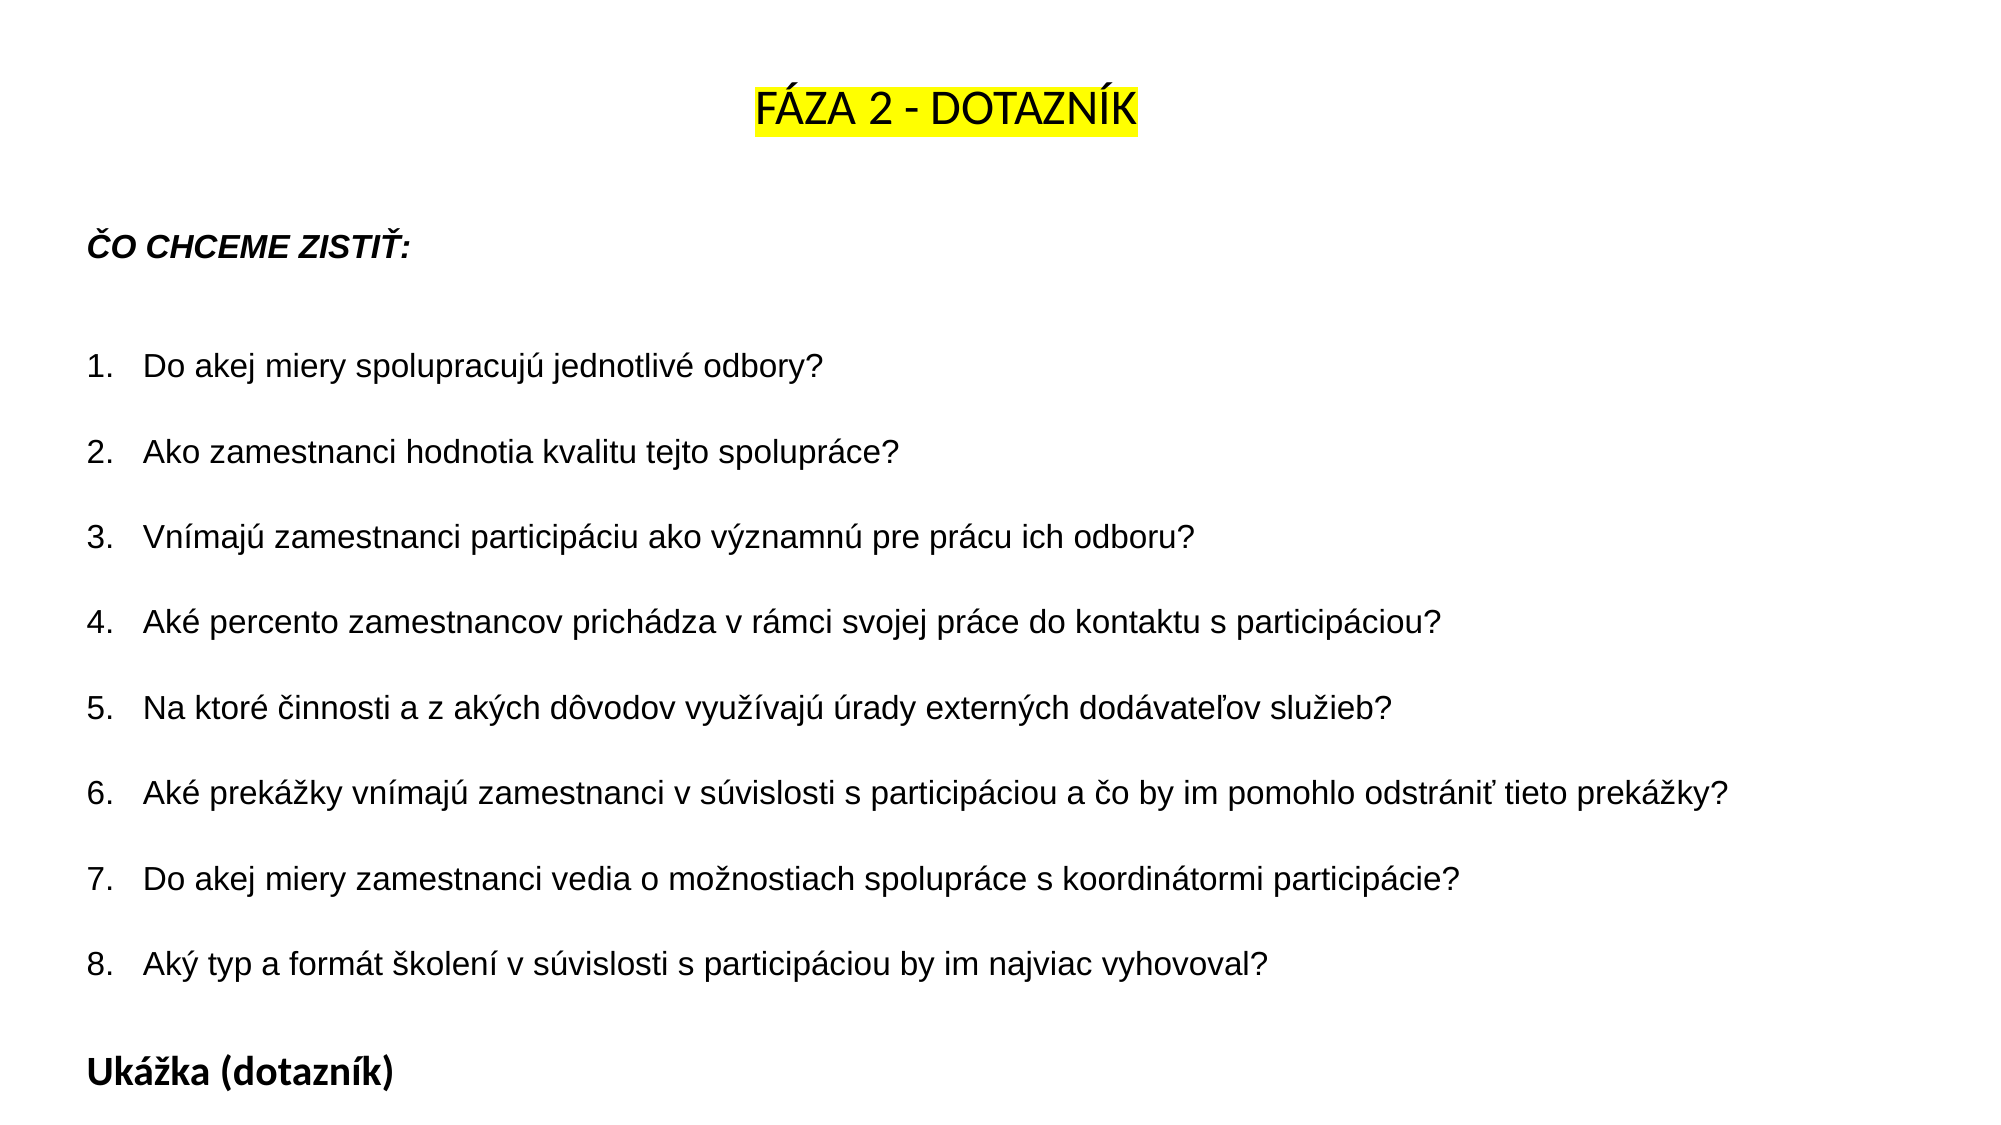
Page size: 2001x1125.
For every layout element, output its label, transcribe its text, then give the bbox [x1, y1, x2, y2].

text_box FÁZA 2 - DOTAZNÍK [740, 67, 1260, 142]
list [137, 59, 1863, 150]
text_box ČO CHCEME ZISTIŤ: Do akej miery spolupracujú jednotlivé odbory? Ako zamestnanci hodnotia kvalitu tejto spolupráce? Vnímajú zamestnanci participáciu ako významnú pre prácu ich odboru? Aké percento zamestnancov prichádza v rámci svojej práce do kontaktu s participáciou? Na ktoré činnosti a z akých dôvodov využívajú úrady externých dodávateľov služieb? Aké prekážky vnímajú zamestnanci v súvislosti s participáciou a čo by im pomohlo odstrániť tieto prekážky? Do akej miery zamestnanci vedia o možnostiach spolupráce s koordinátormi participácie? Aký typ a formát školení v súvislosti s participáciou by im najviac vyhovoval? Ukážka (dotazník) [71, 150, 1929, 1125]
